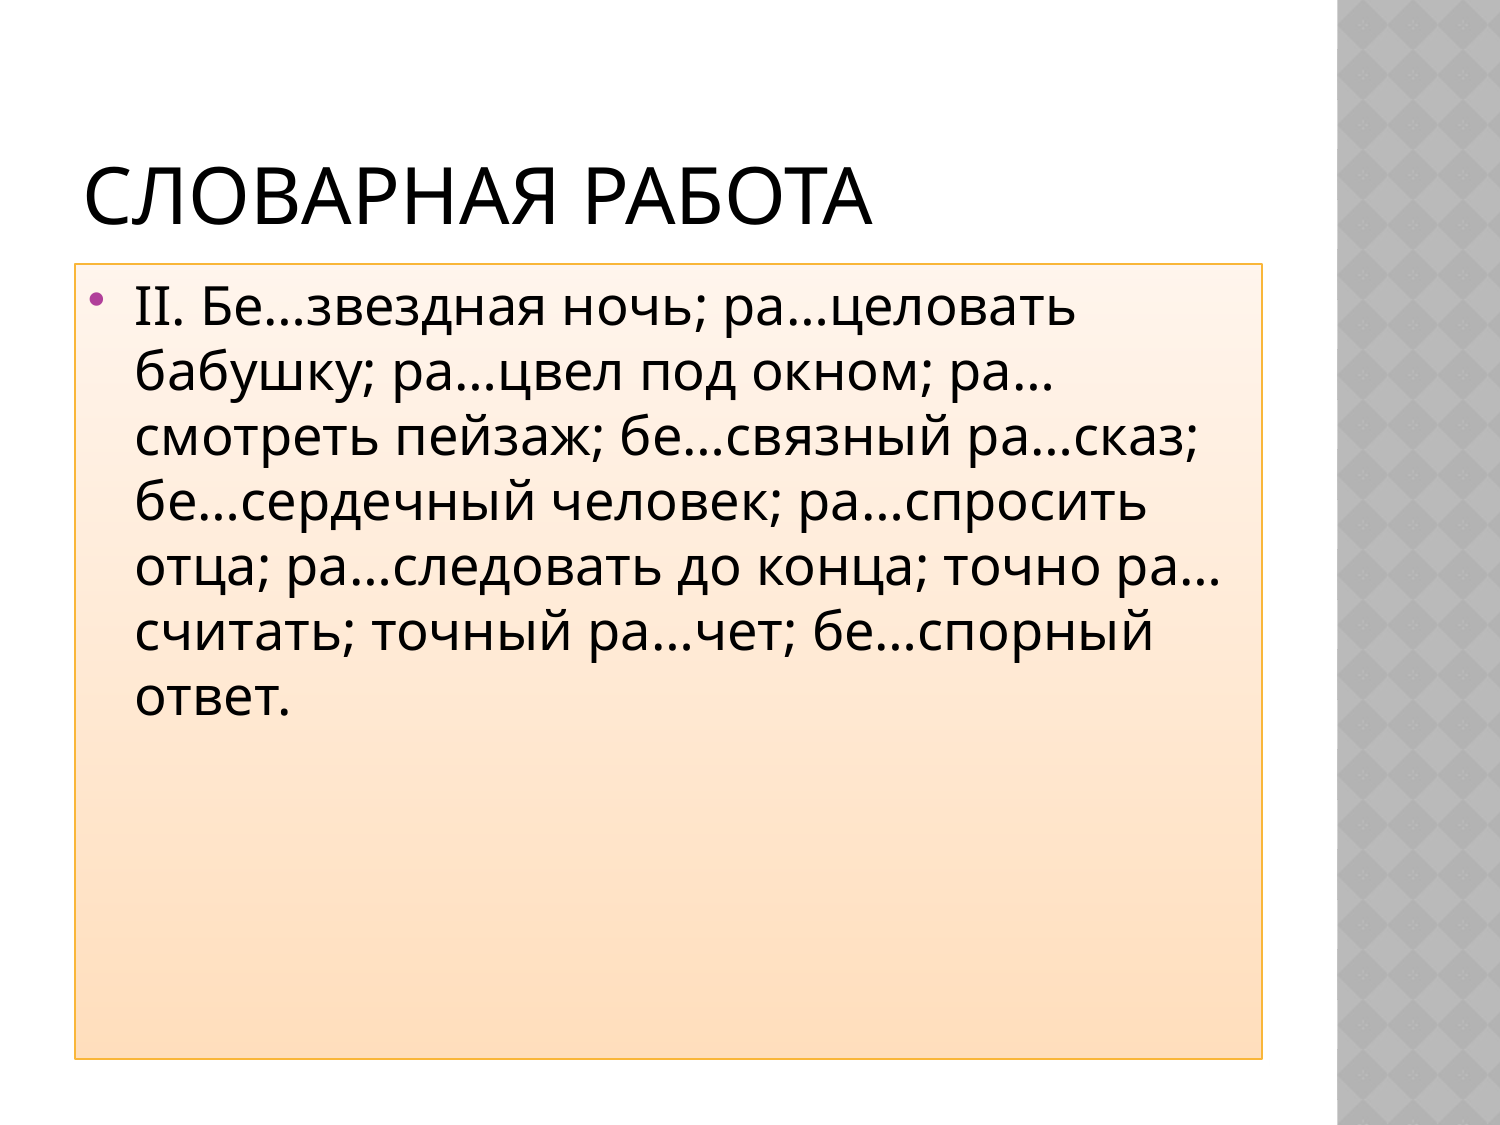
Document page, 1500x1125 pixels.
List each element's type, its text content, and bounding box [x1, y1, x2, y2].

title Словарная работа [75, 52, 1263, 240]
list II. Бе…звездная ночь; ра…целовать бабушку; ра…цвел под окном; ра…смотреть пейзаж; бе…связный ра…сказ; бе…сердечный человек; ра…спросить отца; ра…следовать до конца; точно ра…считать; точный ра…чет; бе…спорный ответ. [74, 263, 1263, 1060]
